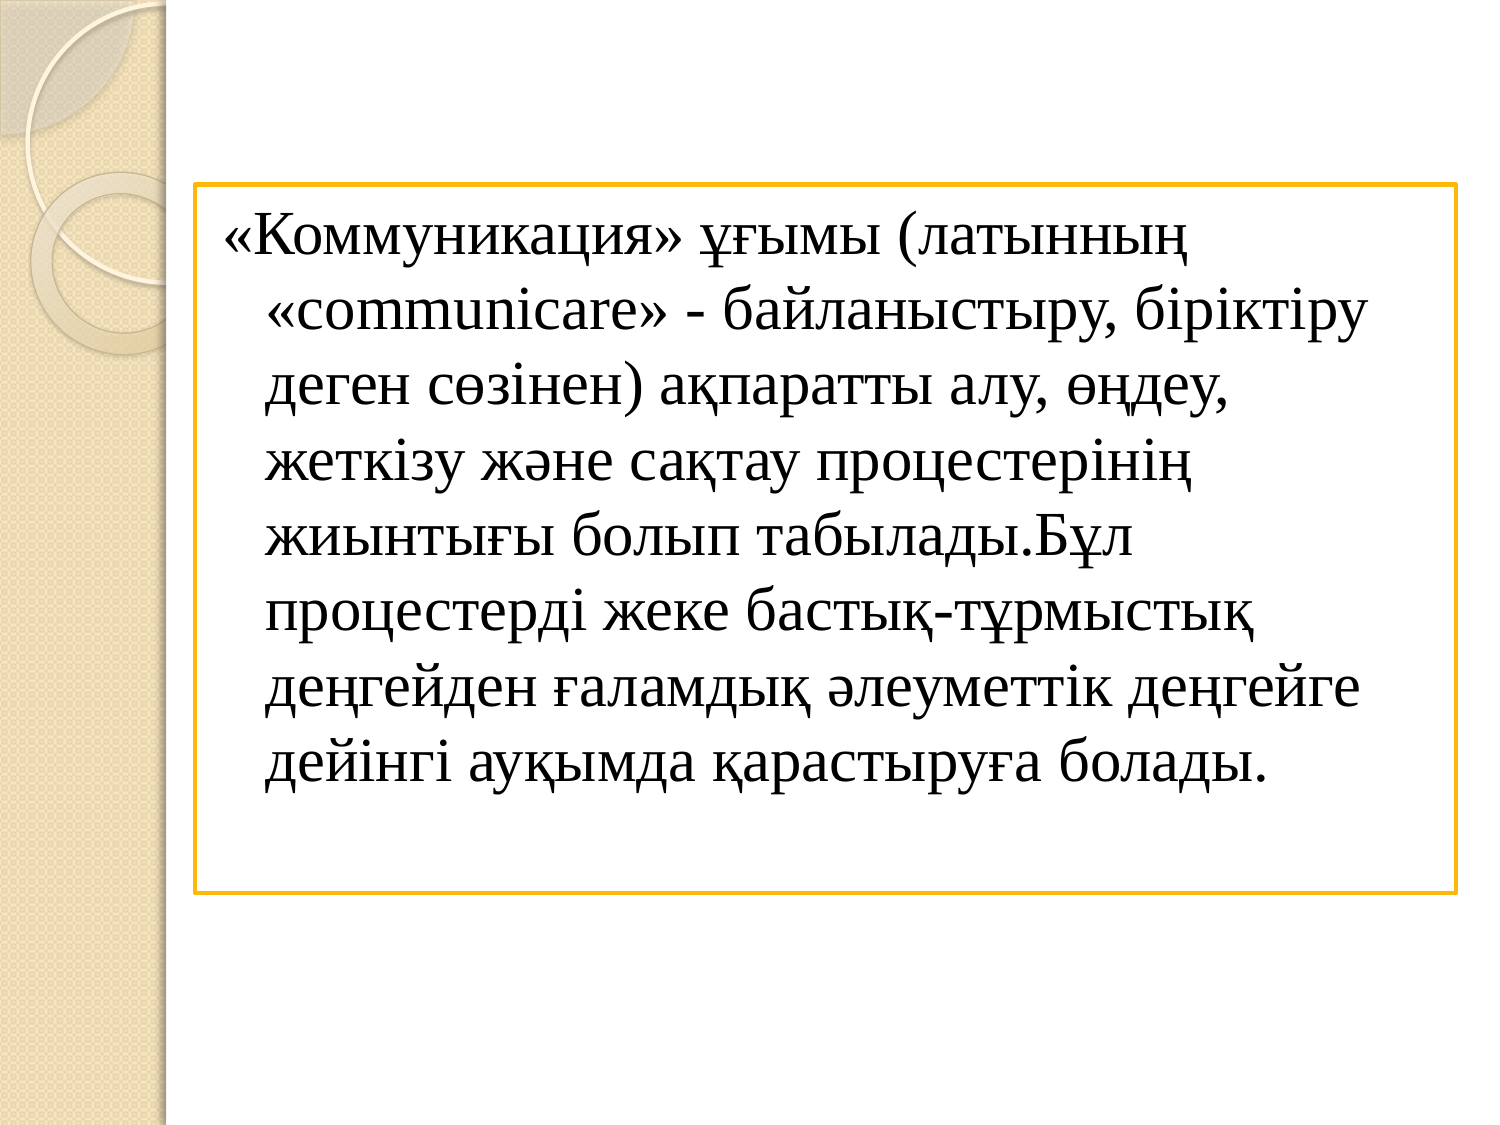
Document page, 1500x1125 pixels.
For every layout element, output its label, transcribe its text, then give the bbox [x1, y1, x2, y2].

list «Коммуникация» ұғымы (латынның «communicare» - байланыстыру, біріктіру деген сөзінен) ақпаратты алу, өңдеу, жеткізу және сақтау процестерінің жиынтығы болып табылады.Бұл процестерді жеке бастық-тұрмыстық деңгейден ғаламдық әлеуметтік деңгейге дейінгі ауқымда қарастыруға болады. [193, 182, 1458, 895]
